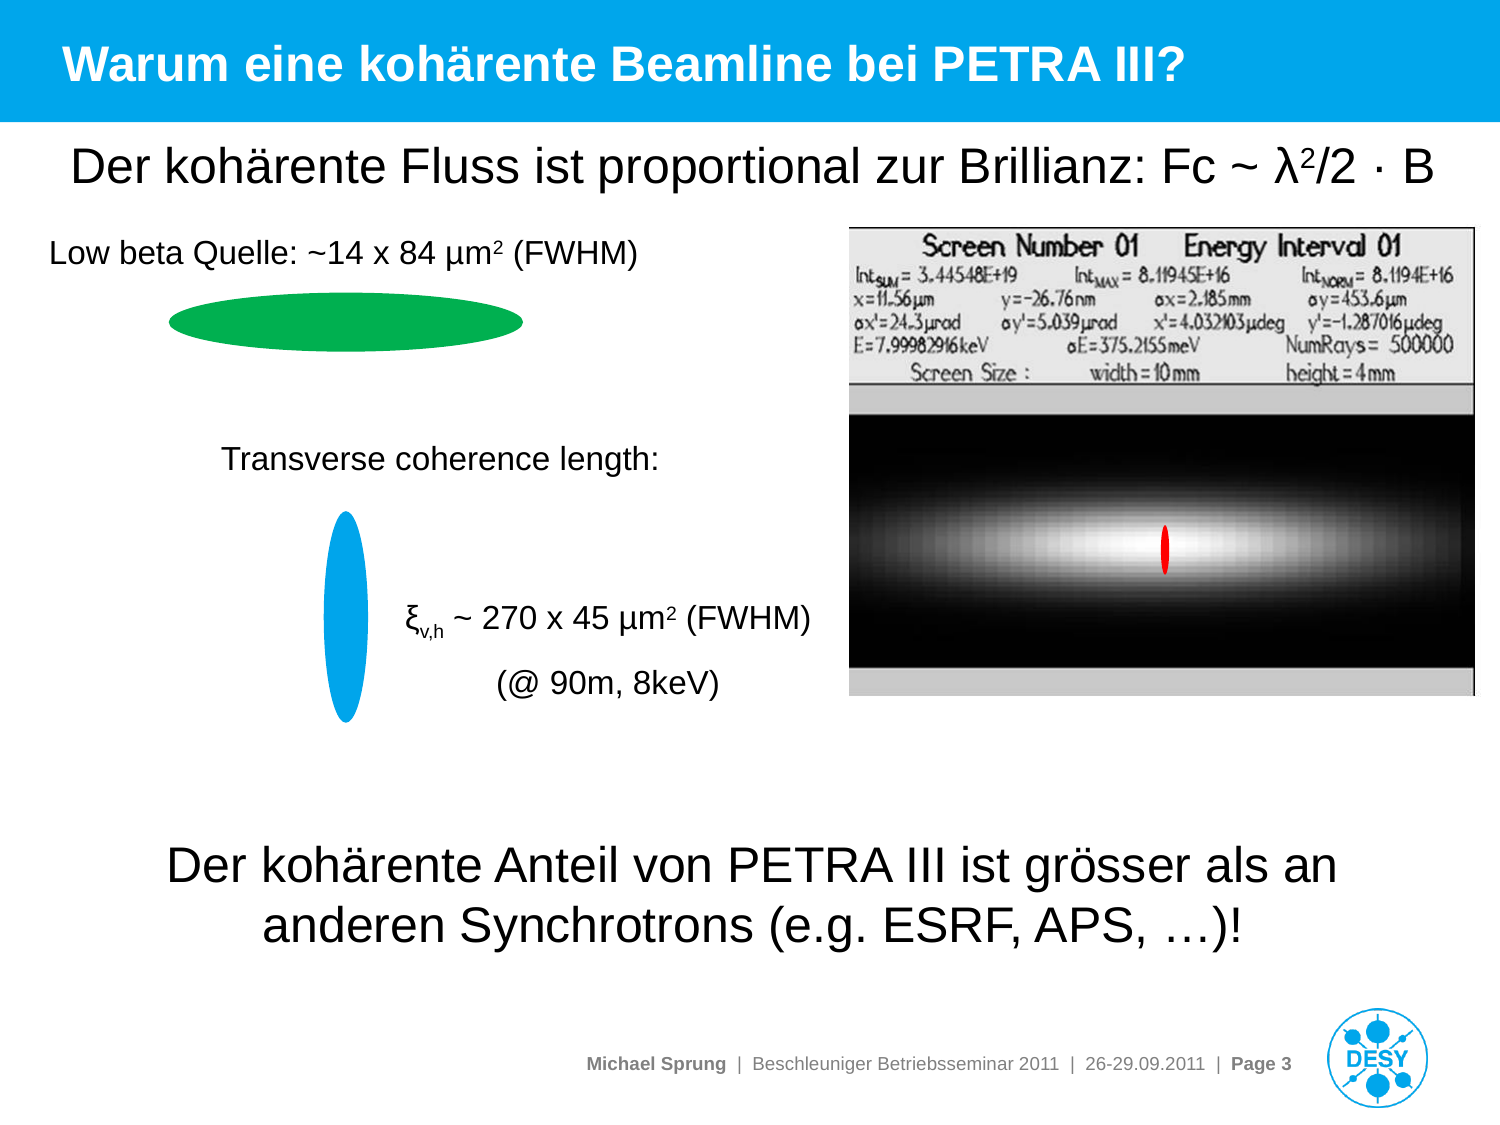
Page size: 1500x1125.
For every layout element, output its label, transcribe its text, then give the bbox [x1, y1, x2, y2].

text_box [168, 292, 524, 352]
picture [1330, 1011, 1426, 1106]
text_box [323, 511, 369, 723]
title Warum eine kohärente Beamline bei PETRA III? [47, 16, 1446, 107]
picture [849, 220, 1481, 705]
text_box ξv,h ~ 270 x 45 µm2 (FWHM) [389, 589, 827, 650]
picture [1327, 1068, 1365, 1108]
text_box Der kohärente Anteil von PETRA III ist grösser als an anderen Synchrotrons (e.g. ESRF, APS, …)! [72, 825, 1434, 961]
picture [1387, 1008, 1428, 1046]
text_box Der kohärente Fluss ist proportional zur Brillianz: Fc ~ λ2/2 · B [55, 125, 1451, 201]
picture [1391, 1071, 1428, 1108]
text_box (@ 90m, 8keV) [481, 653, 736, 709]
picture [1327, 1008, 1368, 1049]
text_box Low beta Quelle: ~14 x 84 µm2 (FWHM) [34, 223, 654, 279]
